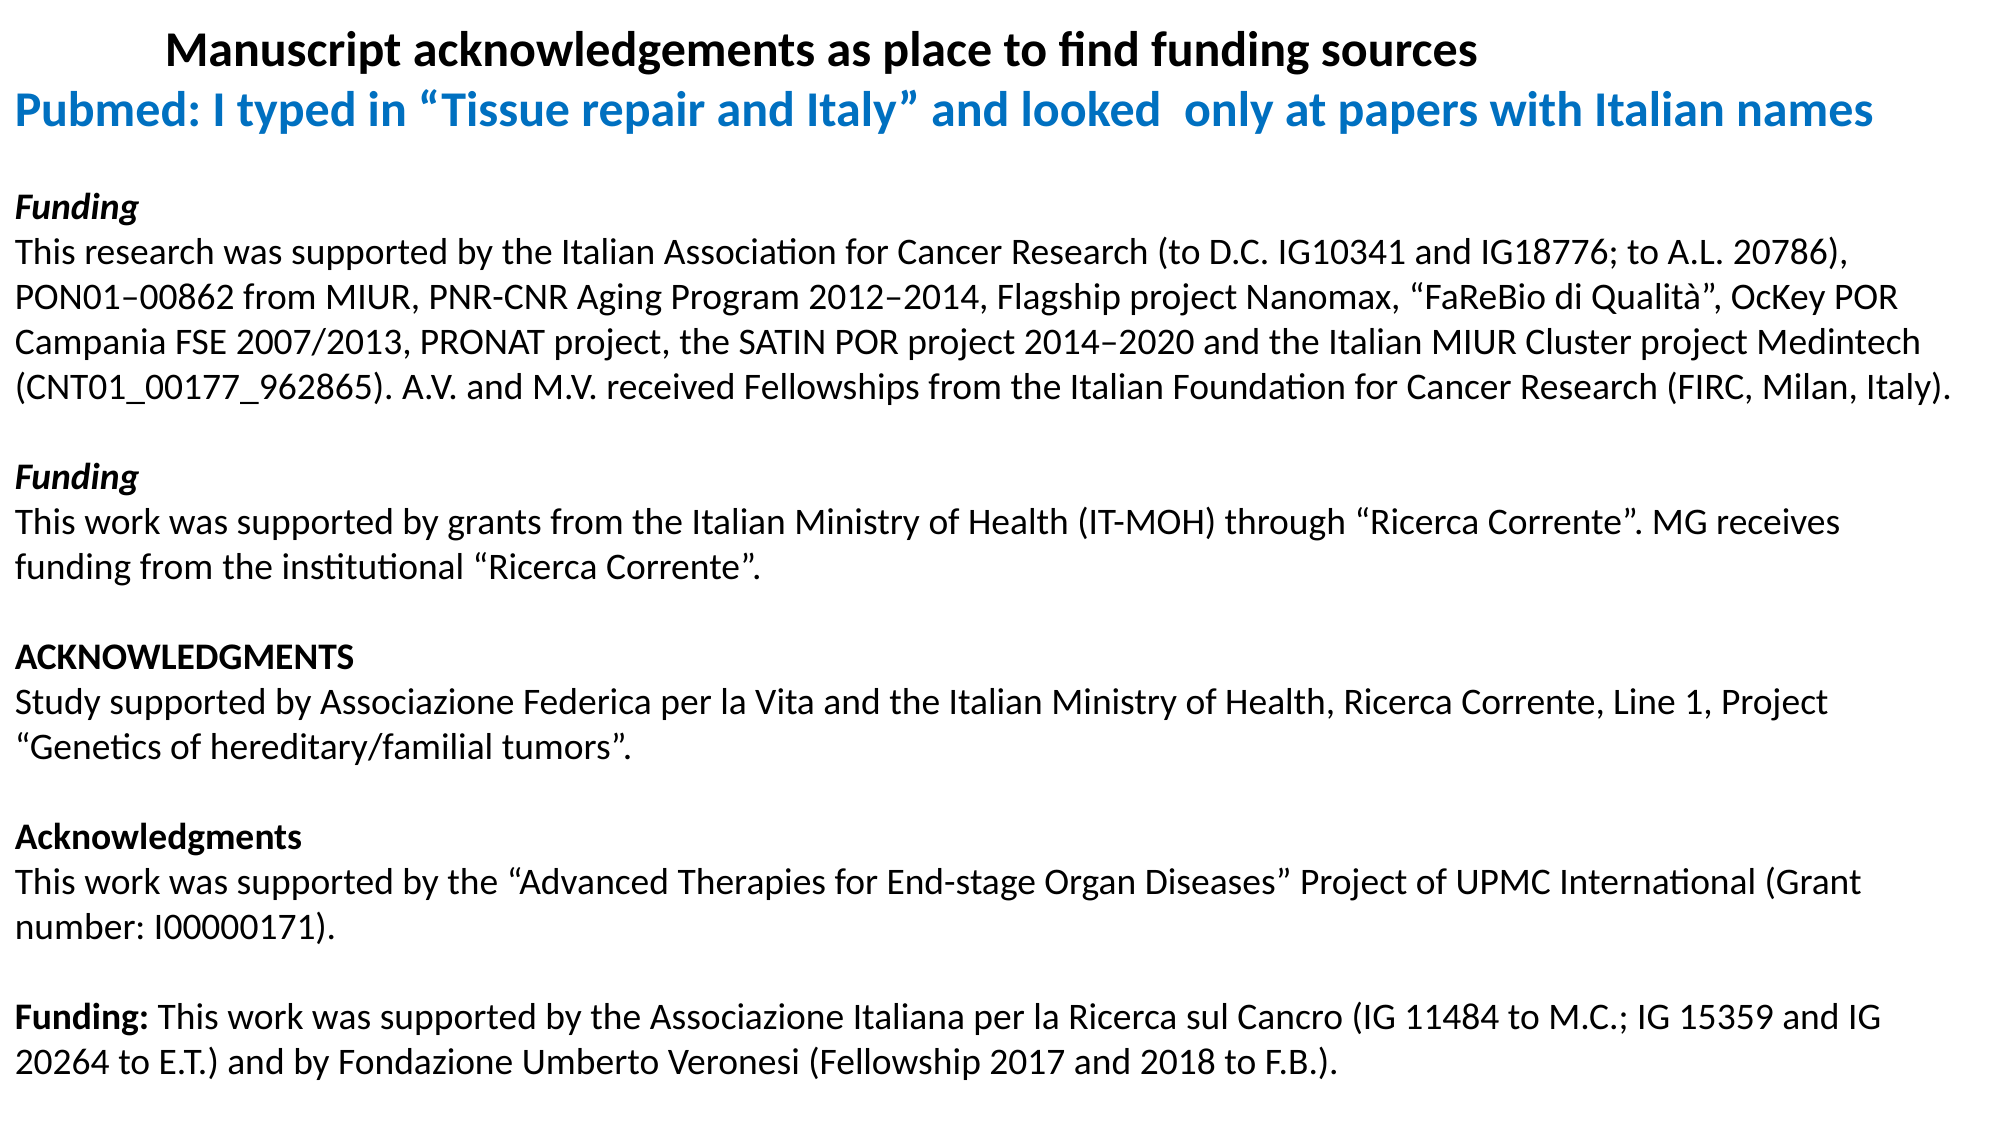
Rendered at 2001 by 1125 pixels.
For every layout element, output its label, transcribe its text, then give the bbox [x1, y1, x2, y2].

text_box Manuscript acknowledgements as place to find funding sources Pubmed: I typed in “Tissue repair and Italy” and looked only at papers with Italian names Funding This research was supported by the Italian Association for Cancer Research (to D.C. IG10341 and IG18776; to A.L. 20786), PON01–00862 from MIUR, PNR-CNR Aging Program 2012–2014, Flagship project Nanomax, “FaReBio di Qualità”, OcKey POR Campania FSE 2007/2013, PRONAT project, the SATIN POR project 2014–2020 and the Italian MIUR Cluster project Medintech (CNT01_00177_962865). A.V. and M.V. received Fellowships from the Italian Foundation for Cancer Research (FIRC, Milan, Italy). Funding This work was supported by grants from the Italian Ministry of Health (IT-MOH) through “Ricerca Corrente”. MG receives funding from the institutional “Ricerca Corrente”. ACKNOWLEDGMENTS Study supported by Associazione Federica per la Vita and the Italian Ministry of Health, Ricerca Corrente, Line 1, Project “Genetics of hereditary/familial tumors”. Acknowledgments This work was supported by the “Advanced Therapies for End-stage Organ Diseases” Project of UPMC International (Grant number: I00000171). Funding: This work was supported by the Associazione Italiana per la Ricerca sul Cancro (IG 11484 to M.C.; IG 15359 and IG 20264 to E.T.) and by Fondazione Umberto Veronesi (Fellowship 2017 and 2018 to F.B.). [0, 9, 1972, 1125]
